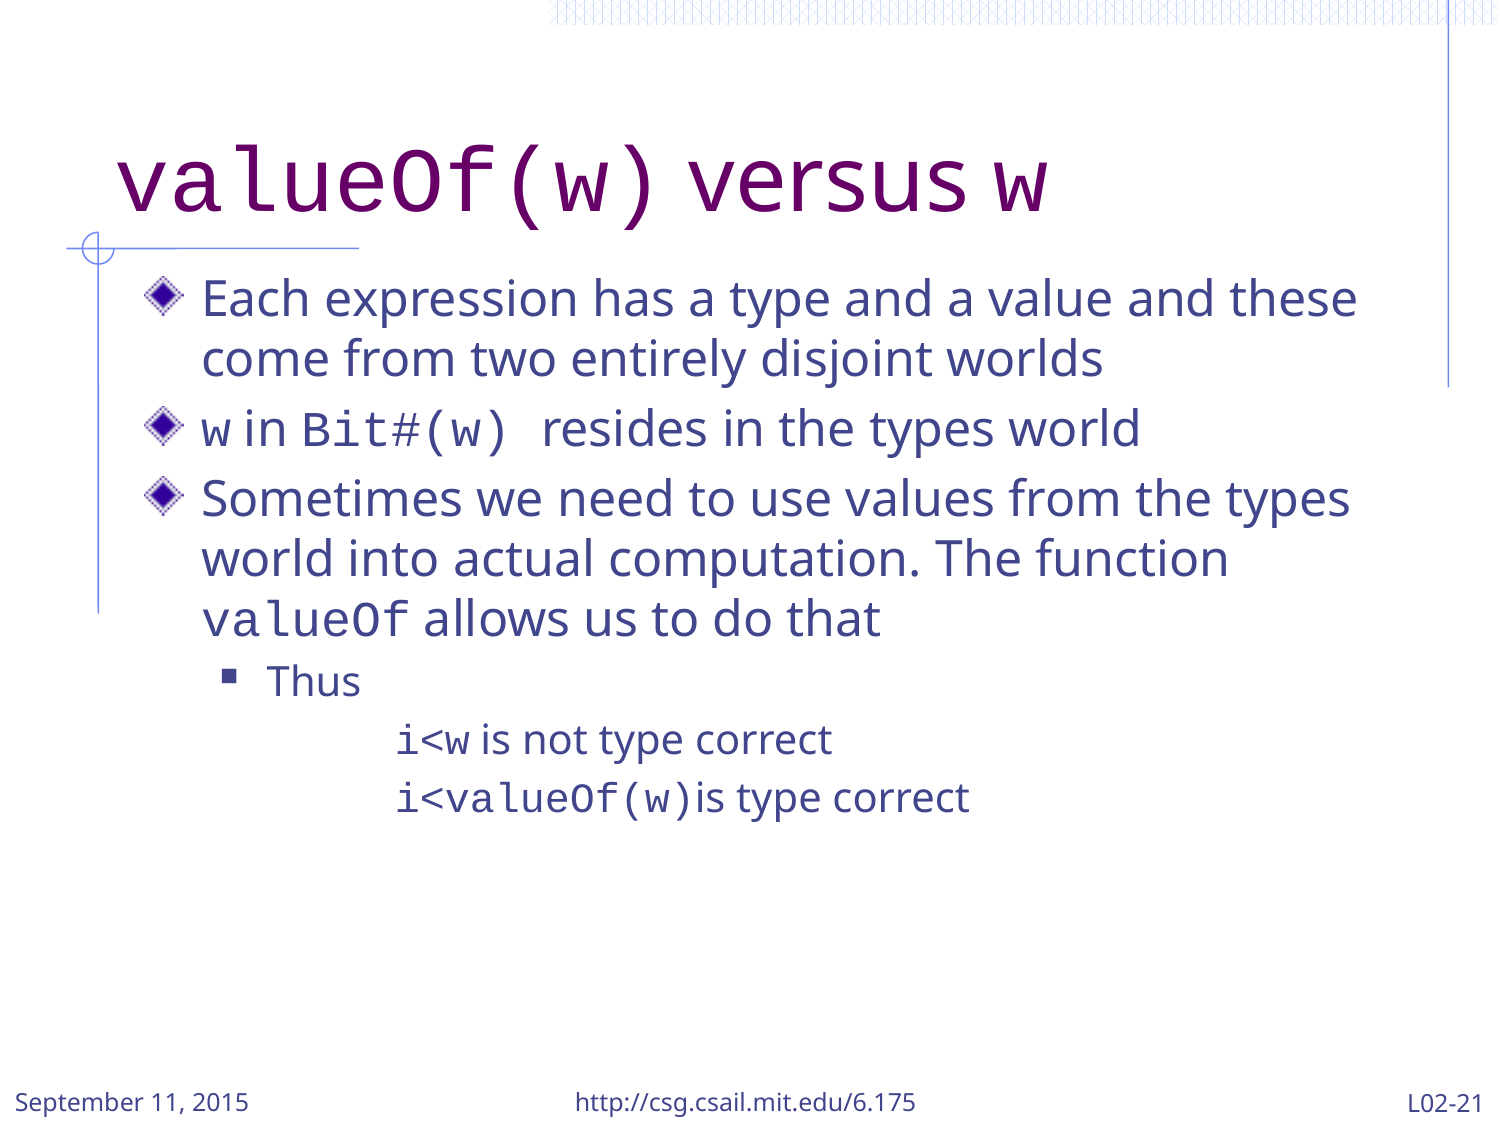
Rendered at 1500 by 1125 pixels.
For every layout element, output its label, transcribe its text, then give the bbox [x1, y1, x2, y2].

list Each expression has a type and a value and these come from two entirely disjoint worlds w in Bit#(w) resides in the types world Sometimes we need to use values from the types world into actual computation. The function valueOf allows us to do that Thus i<w is not type correct i<valueOf(w)is type correct [129, 258, 1406, 934]
picture [144, 406, 184, 446]
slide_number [0, 1081, 300, 1125]
picture [144, 476, 184, 516]
slide_number L02-21 [1337, 1082, 1500, 1125]
title valueOf(w) versus w [99, 49, 1376, 238]
footer http://csg.csail.mit.edu/6.175 [508, 1081, 984, 1125]
picture [144, 276, 184, 316]
